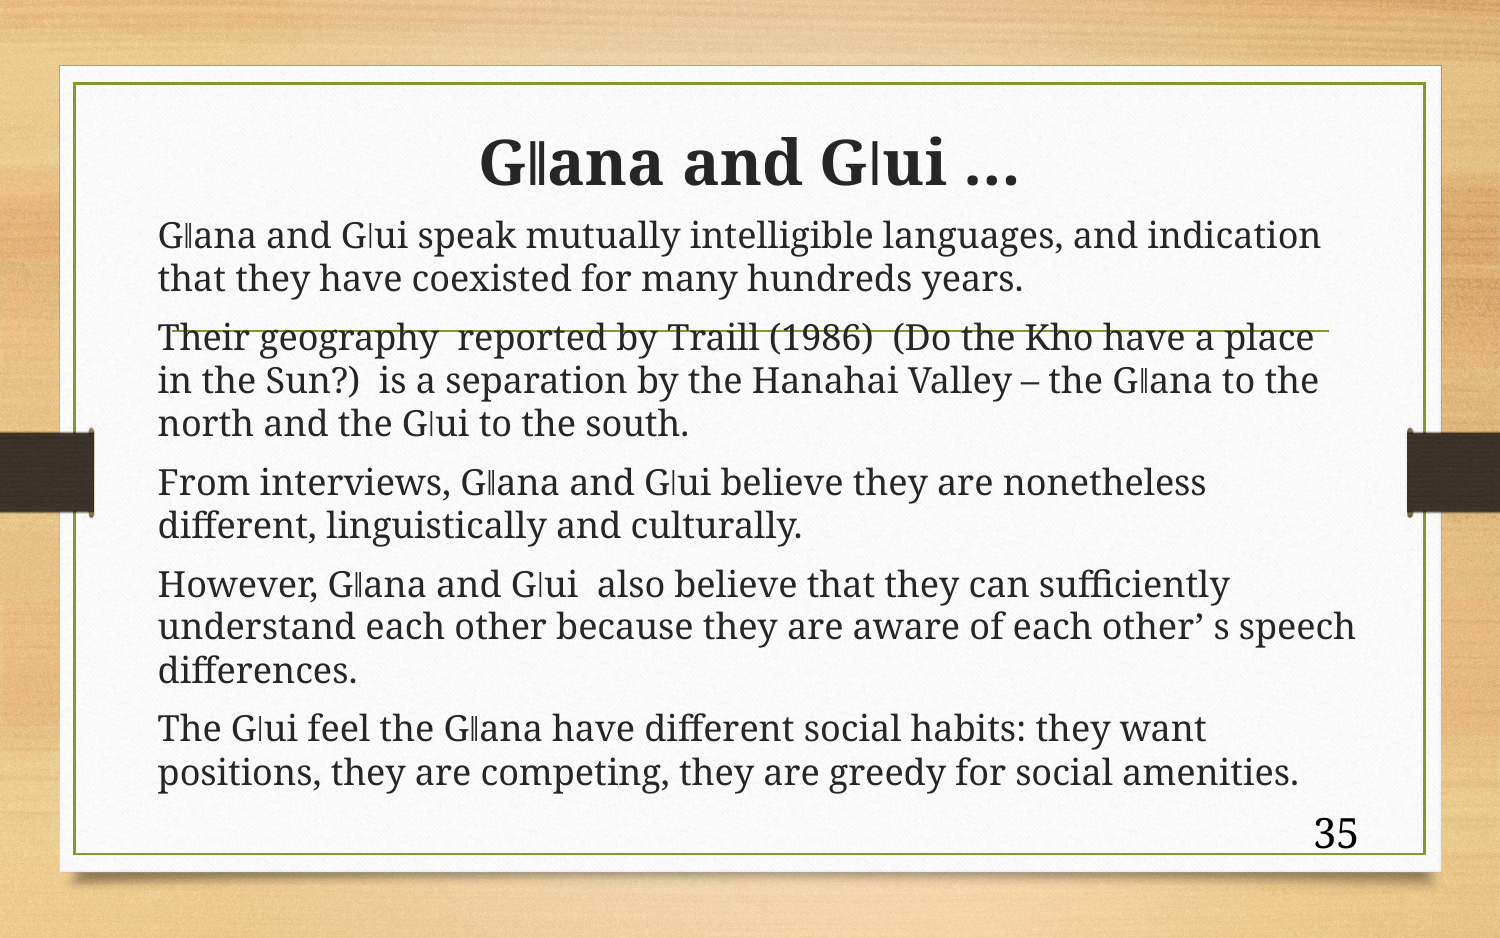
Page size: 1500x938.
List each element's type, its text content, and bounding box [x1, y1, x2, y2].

list Gǁana and Gǀui speak mutually intelligible languages, and indication that they have coexisted for many hundreds years. Their geography reported by Traill (1986) (Do the Kho have a place in the Sun?) is a separation by the Hanahai Valley – the Gǁana to the north and the Gǀui to the south. From interviews, Gǁana and Gǀui believe they are nonetheless different, linguistically and culturally. However, Gǁana and Gǀui also believe that they can sufficiently understand each other because they are aware of each other’ s speech differences. The Gǀui feel the Gǁana have different social habits: they want positions, they are competing, they are greedy for social amenities. [142, 205, 1375, 804]
picture [0, 0, 1500, 938]
slide_number 35 [1273, 815, 1375, 855]
title Gǁana and Gǀui … [159, 114, 1341, 205]
